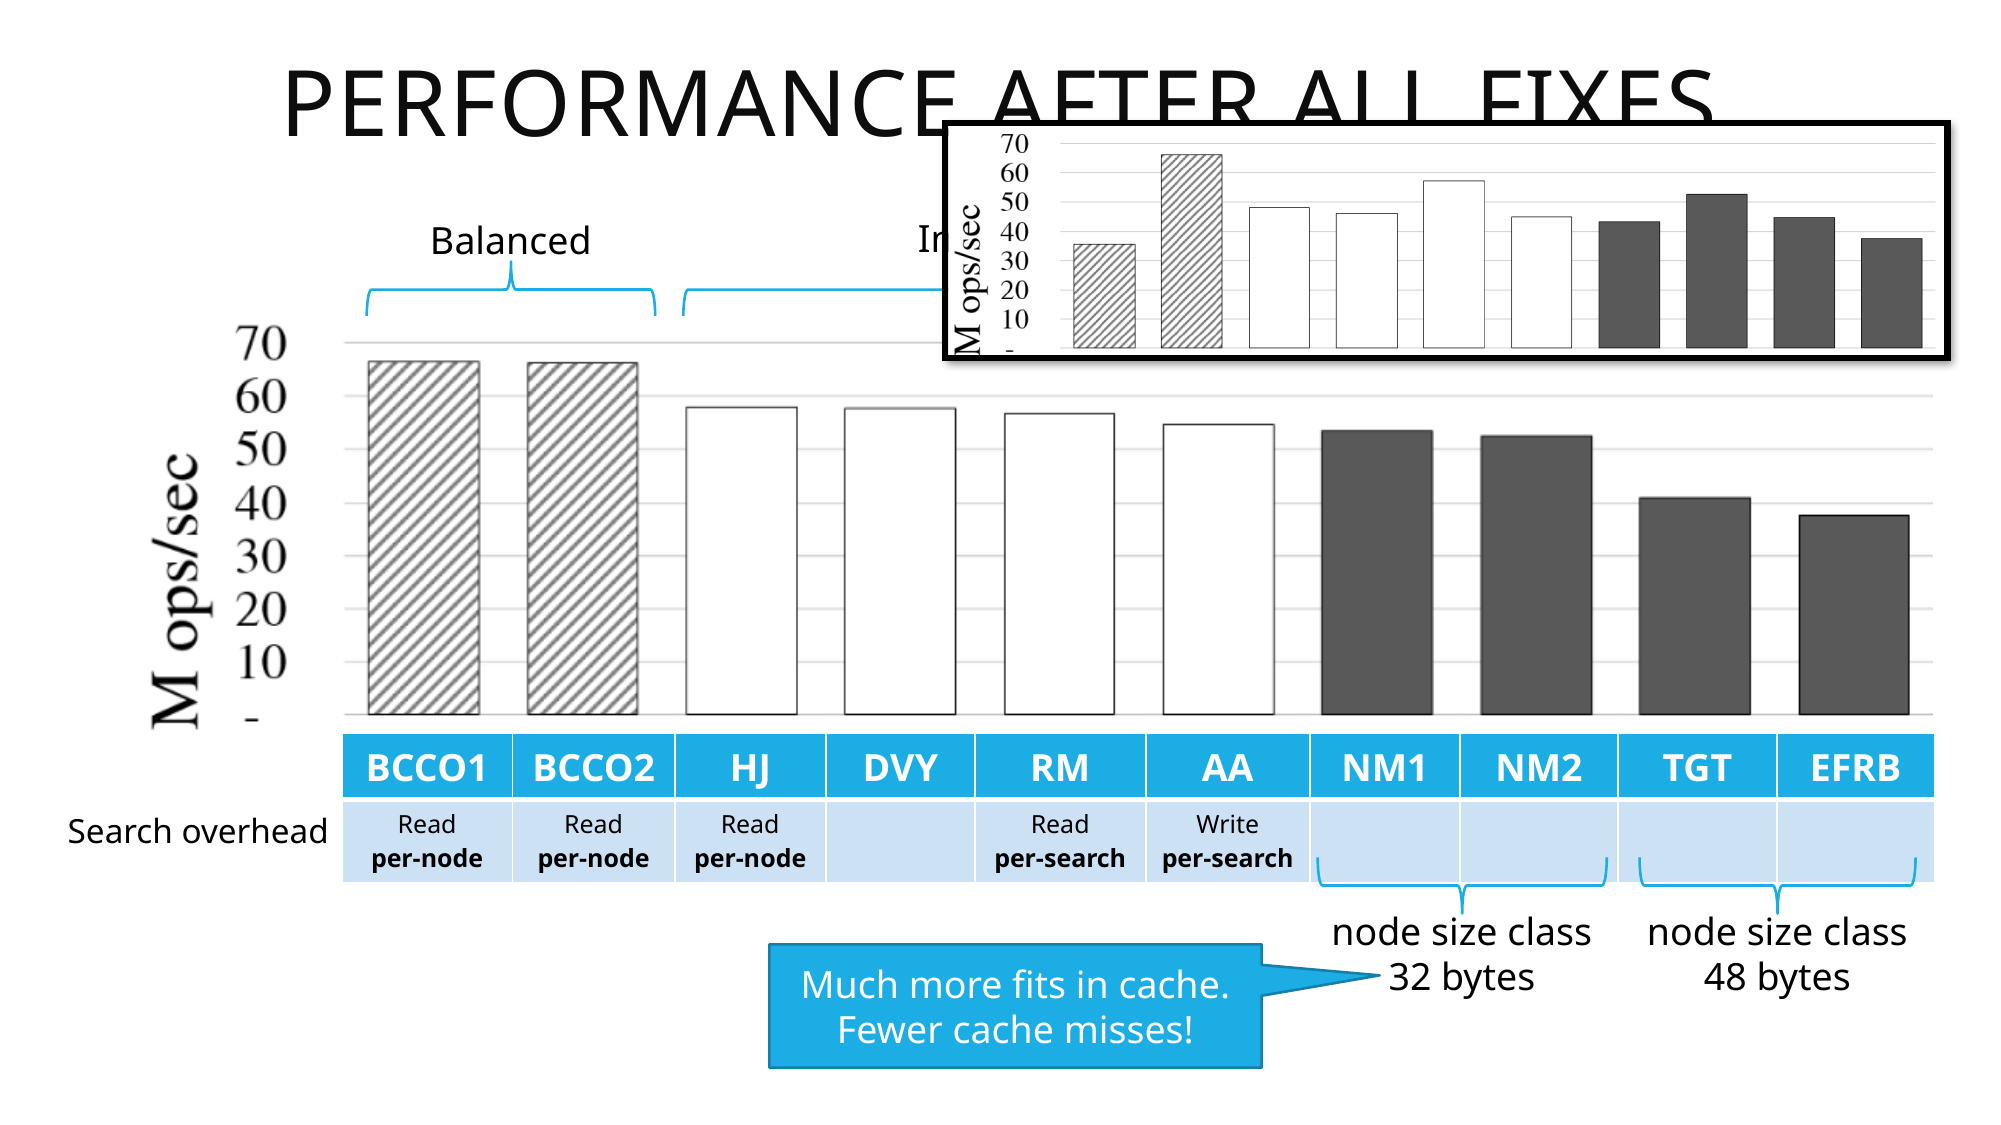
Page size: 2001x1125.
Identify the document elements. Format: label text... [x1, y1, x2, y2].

text_box [1638, 857, 1917, 900]
table_cell [1461, 802, 1617, 882]
table_header DVY [827, 744, 974, 797]
text_box Search overhead [52, 802, 344, 858]
table_header NM2 [1461, 744, 1617, 797]
text_box [365, 270, 657, 310]
table_cell [1311, 802, 1459, 882]
text_box Much more fits in cache. Fewer cache misses! [768, 943, 1381, 1070]
table_cell [827, 802, 974, 882]
text_box node size class 32 bytes [1316, 900, 1608, 1005]
text_box node size class 48 bytes [1632, 900, 1923, 1005]
table_cell Read per-node [513, 802, 674, 882]
table_cell Read per-search [976, 802, 1145, 882]
text_box Internal [903, 207, 940, 268]
table_cell [1778, 802, 1934, 882]
table_cell [1619, 802, 1776, 882]
table_header BCCO1 [343, 744, 512, 797]
table_header EFRB [1778, 742, 1934, 797]
text_box [682, 288, 940, 310]
table_header BCCO2 [513, 744, 674, 797]
table_cell Read per-node [676, 802, 825, 882]
table_cell Write per-search [1147, 802, 1309, 882]
text_box [1316, 857, 1609, 900]
title Performance after all fixes [0, 0, 2000, 234]
table_header TGT [1619, 744, 1776, 797]
table_header HJ [676, 744, 825, 797]
table_header RM [976, 744, 1145, 797]
picture [141, 126, 1945, 734]
table_header AA [1147, 744, 1309, 797]
text_box Balanced [415, 210, 607, 270]
table_cell Read per-node [343, 802, 512, 882]
table_header NM1 [1311, 744, 1459, 797]
